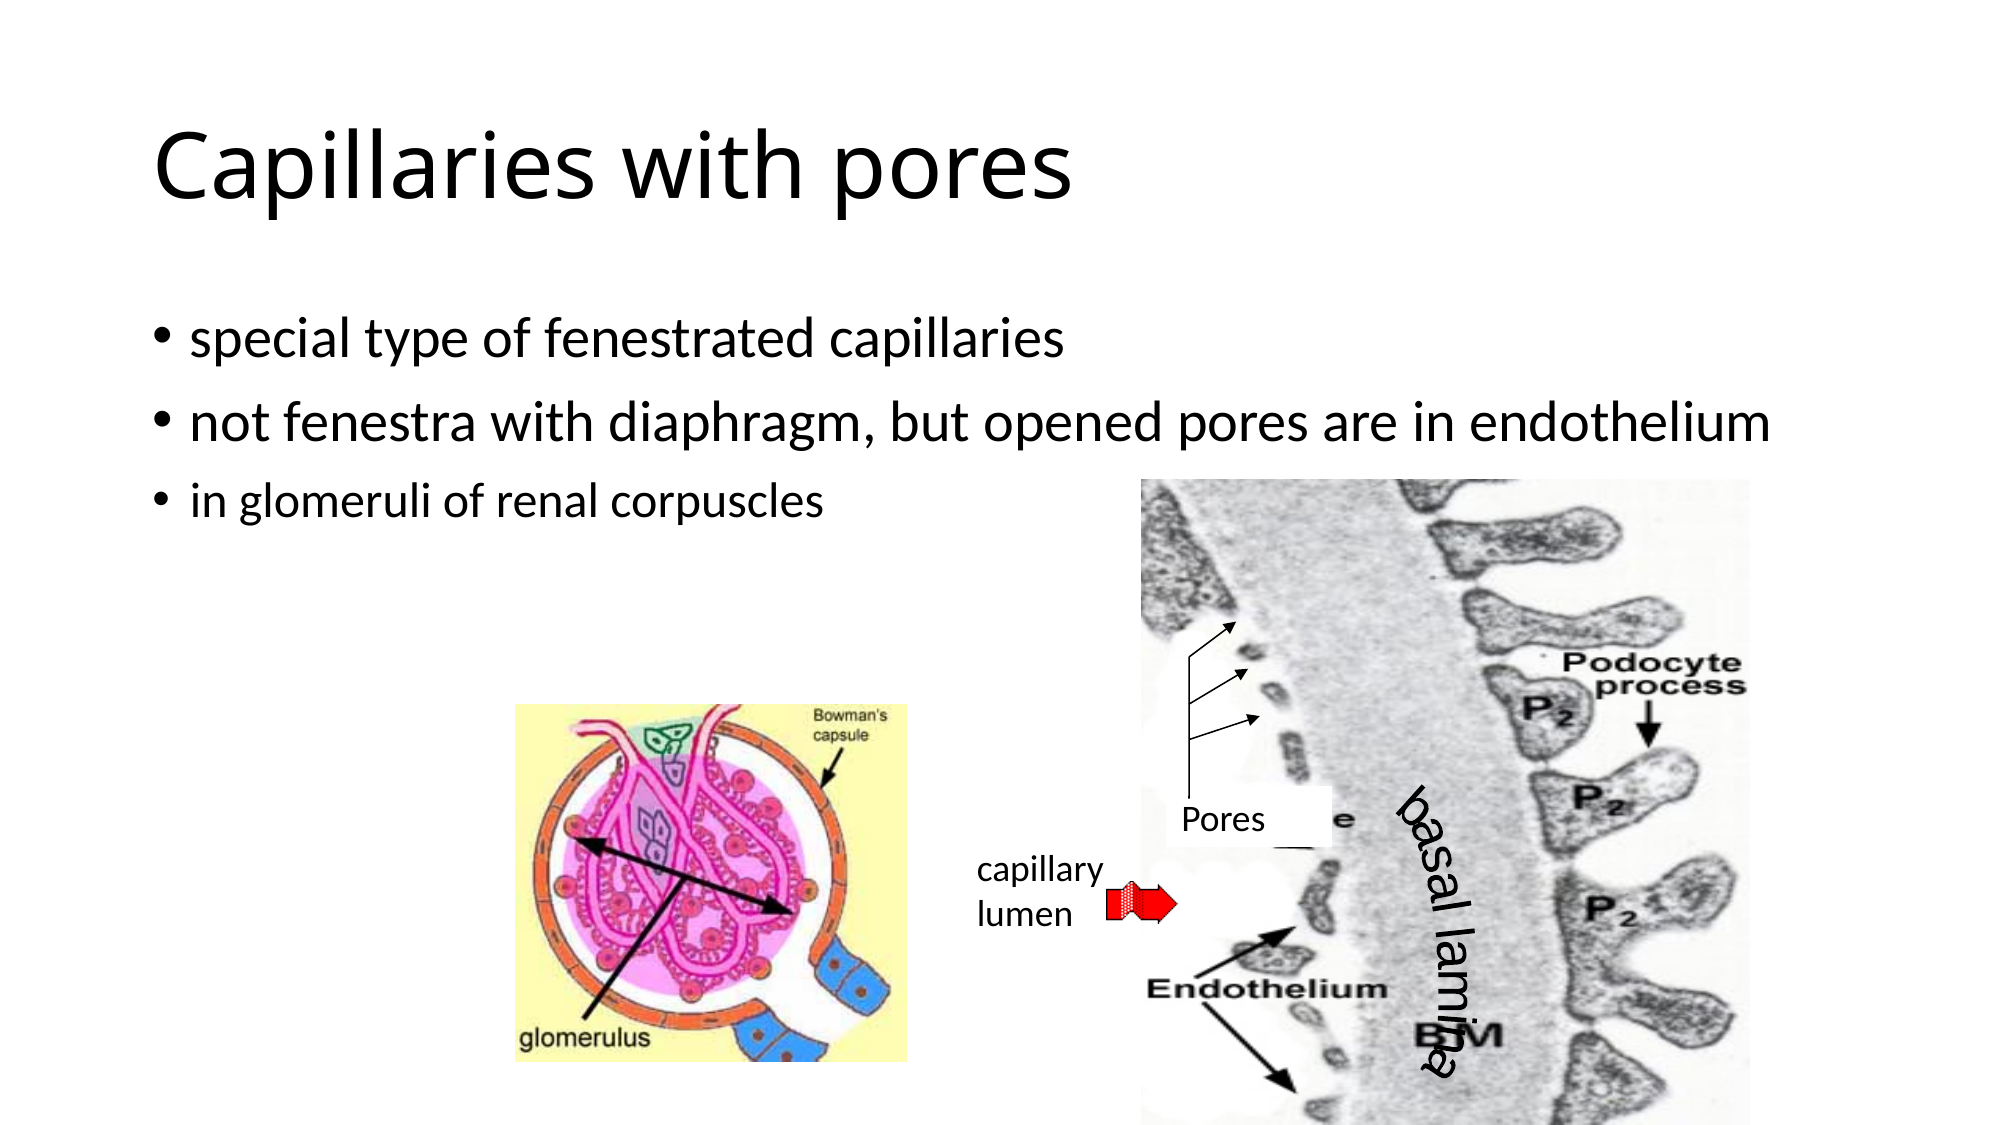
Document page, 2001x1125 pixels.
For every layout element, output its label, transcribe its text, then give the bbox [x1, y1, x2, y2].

text_box capillary lumen [962, 836, 1128, 942]
picture [515, 704, 907, 1062]
list special type of fenestrated capillaries not fenestra with diaphragm, but opened pores are in endothelium in glomeruli of renal corpuscles [137, 299, 1863, 1014]
picture [1106, 479, 1750, 1125]
title Capillaries with pores [137, 59, 1863, 278]
